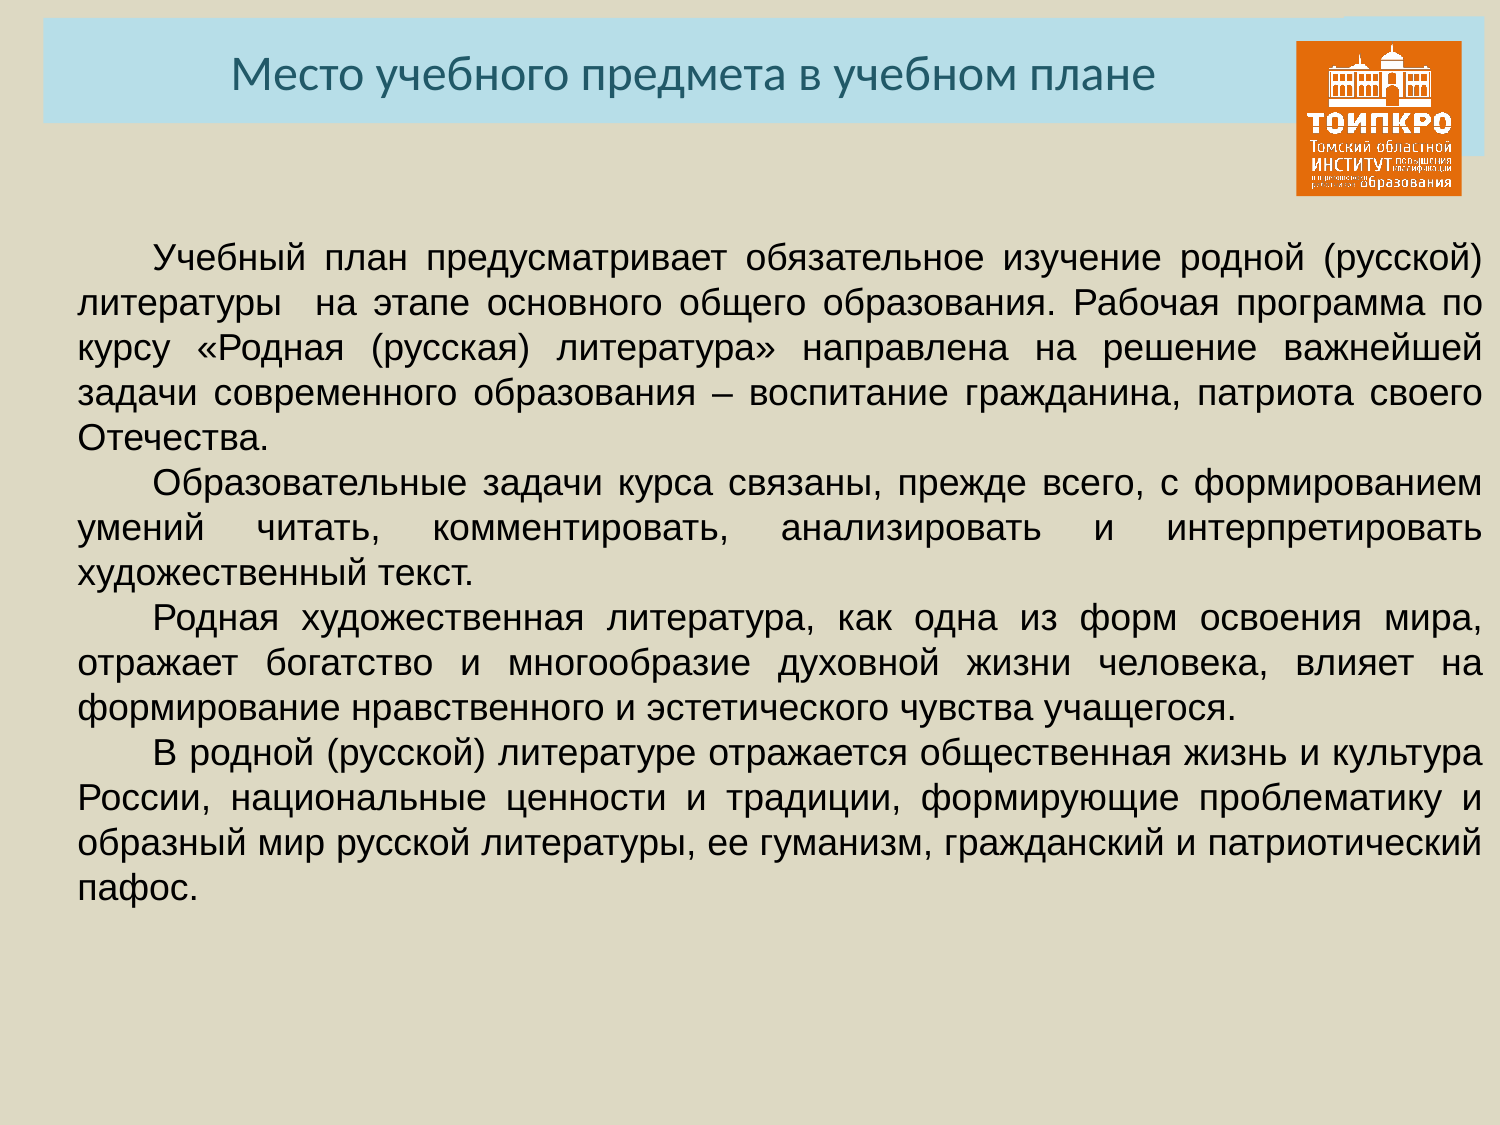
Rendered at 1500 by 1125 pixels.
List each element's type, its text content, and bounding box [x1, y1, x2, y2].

text_box Место учебного предмета в учебном плане [43, 17, 1342, 124]
text_box [1342, 14, 1487, 158]
text_box [1294, 39, 1464, 198]
text_box Учебный план предусматривает обязательное изучение родной (русской) литературы на этапе основного общего образования. Рабочая программа по курсу «Родная (русская) литература» направлена на решение важнейшей задачи современного образования – воспитание гражданина, патриота своего Отечества. Образовательные задачи курса связаны, прежде всего, с формированием умений читать, комментировать, анализировать и интерпретировать художественный текст. Родная художественная литература, как одна из форм освоения мира, отражает богатство и многообразие духовной жизни человека, влияет на формирование нравственного и эстетического чувства учащегося. В родной (русской) литературе отражается общественная жизнь и культура России, национальные ценности и традиции, формирующие проблематику и образный мир русской литературы, ее гуманизм, гражданский и патриотический пафос. [62, 225, 1499, 916]
text_box [41, 30, 1471, 1118]
picture [1306, 41, 1452, 190]
